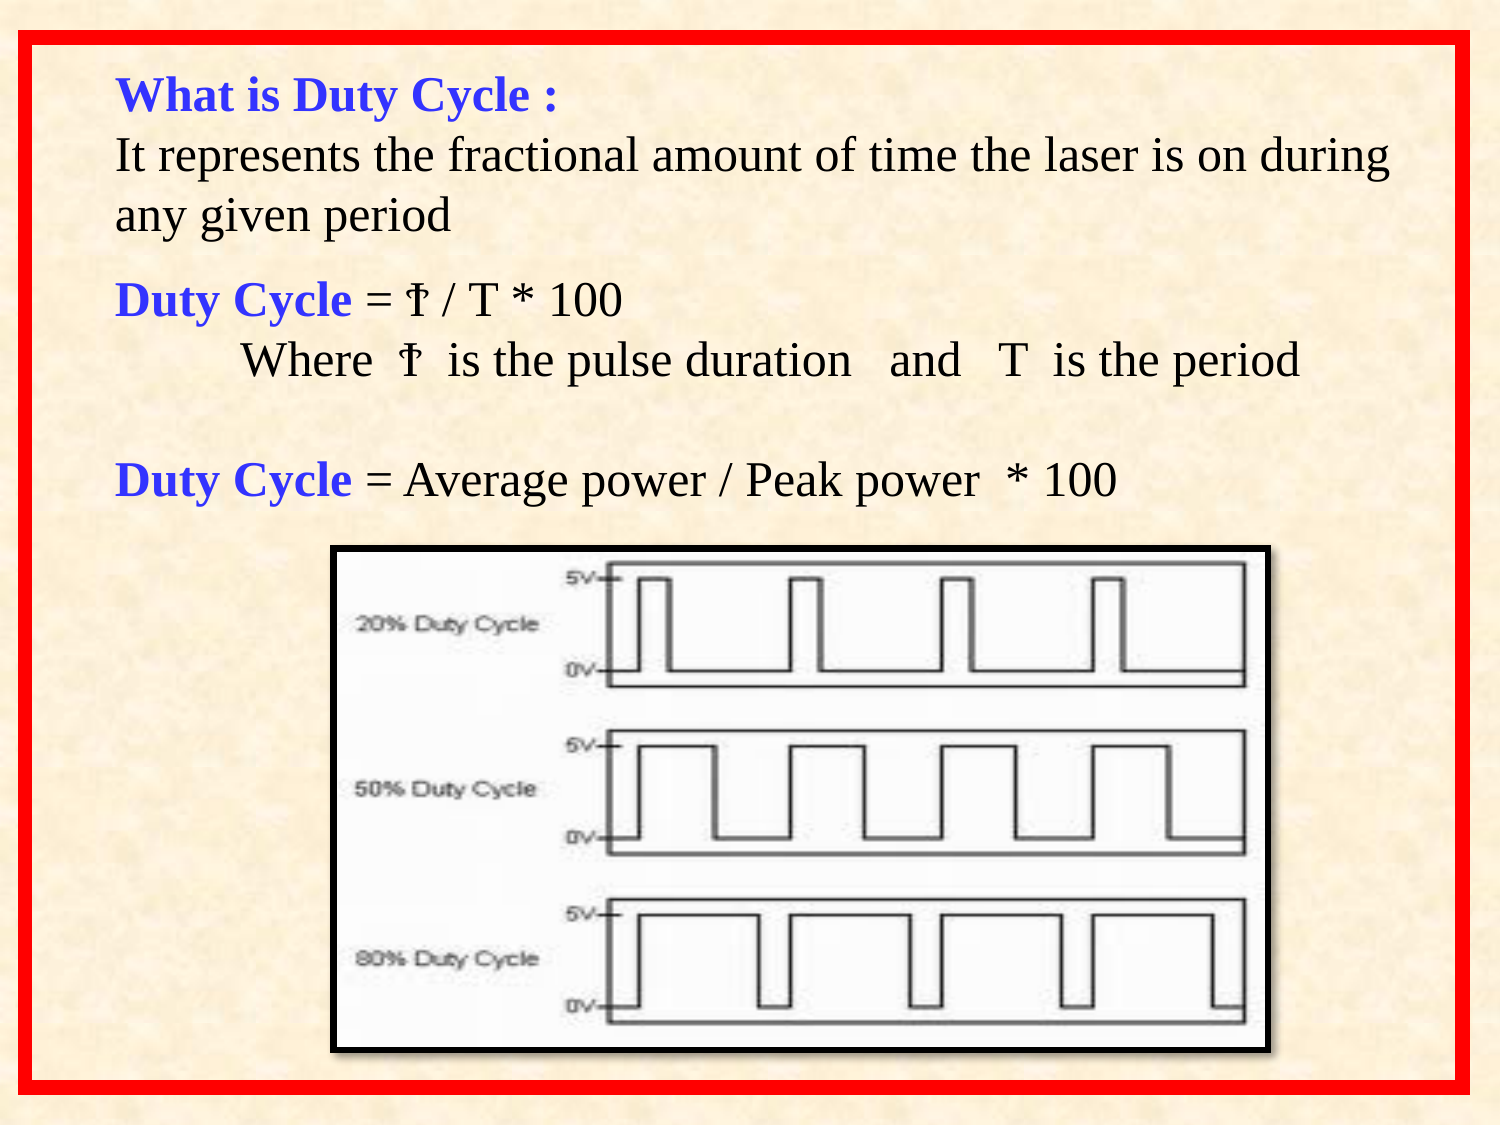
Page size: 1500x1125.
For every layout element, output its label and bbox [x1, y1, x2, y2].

text_box [24, 37, 1463, 1088]
picture [0, 0, 1500, 1125]
